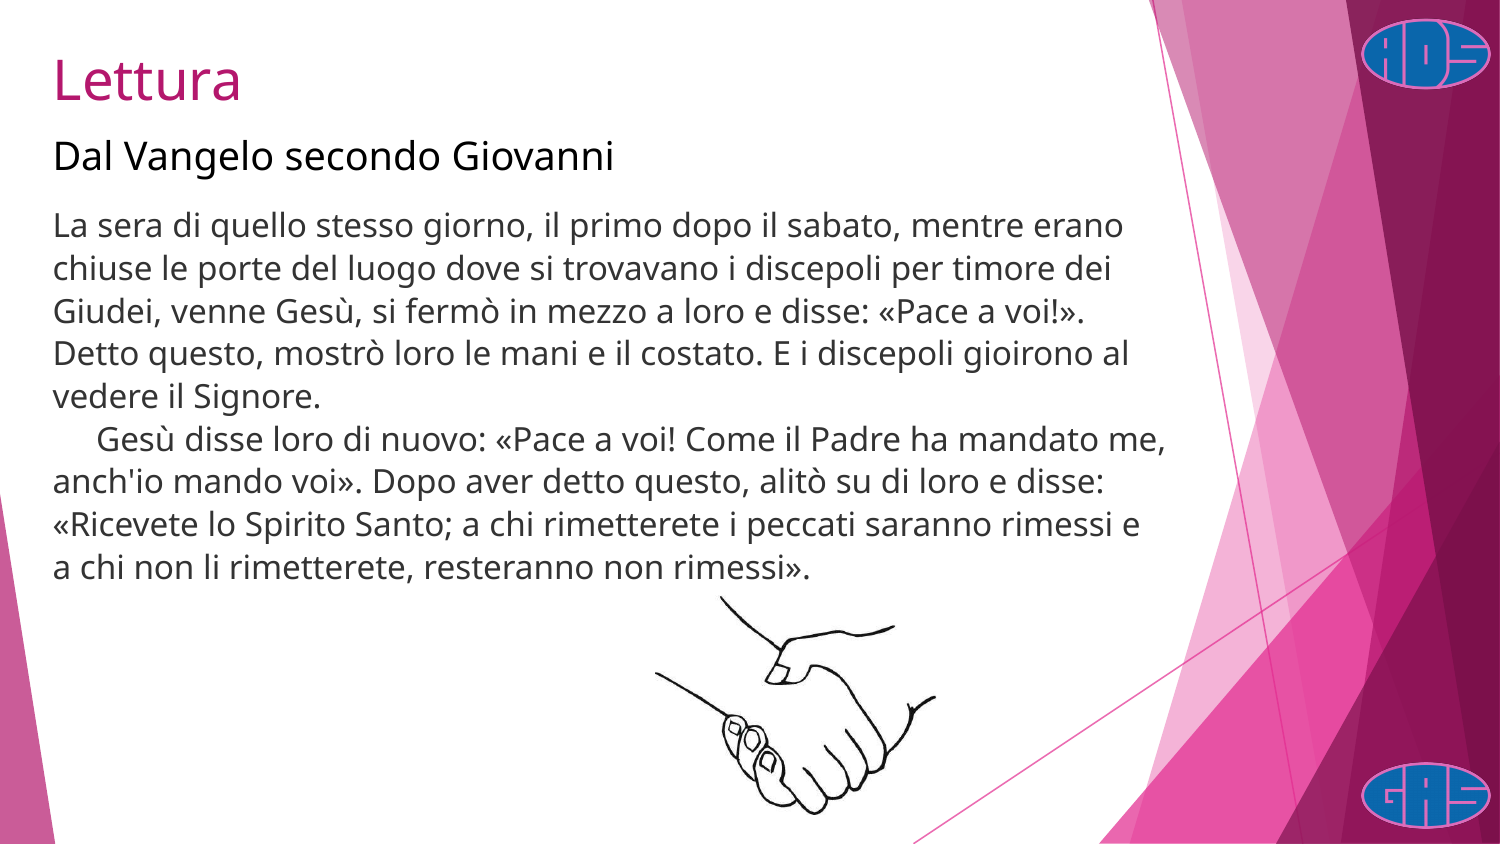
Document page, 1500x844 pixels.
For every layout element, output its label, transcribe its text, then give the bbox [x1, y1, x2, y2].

picture [1360, 0, 1491, 119]
picture [1360, 762, 1491, 829]
title Lettura [41, 38, 1099, 118]
list Dal Vangelo secondo Giovanni La sera di quello stesso giorno, il primo dopo il sabato, mentre erano chiuse le porte del luogo dove si trovavano i discepoli per timore dei Giudei, venne Gesù, si fermò in mezzo a loro e disse: «Pace a voi!». Detto questo, mostrò loro le mani e il costato. E i discepoli gioirono al vedere il Signore. Gesù disse loro di nuovo: «Pace a voi! Come il Padre ha mandato me, anch'io mando voi». Dopo aver detto questo, alitò su di loro e disse: «Ricevete lo Spirito Santo; a chi rimetterete i peccati saranno rimessi e a chi non li rimetterete, resteranno non rimessi». [41, 118, 1180, 596]
picture [655, 595, 937, 816]
